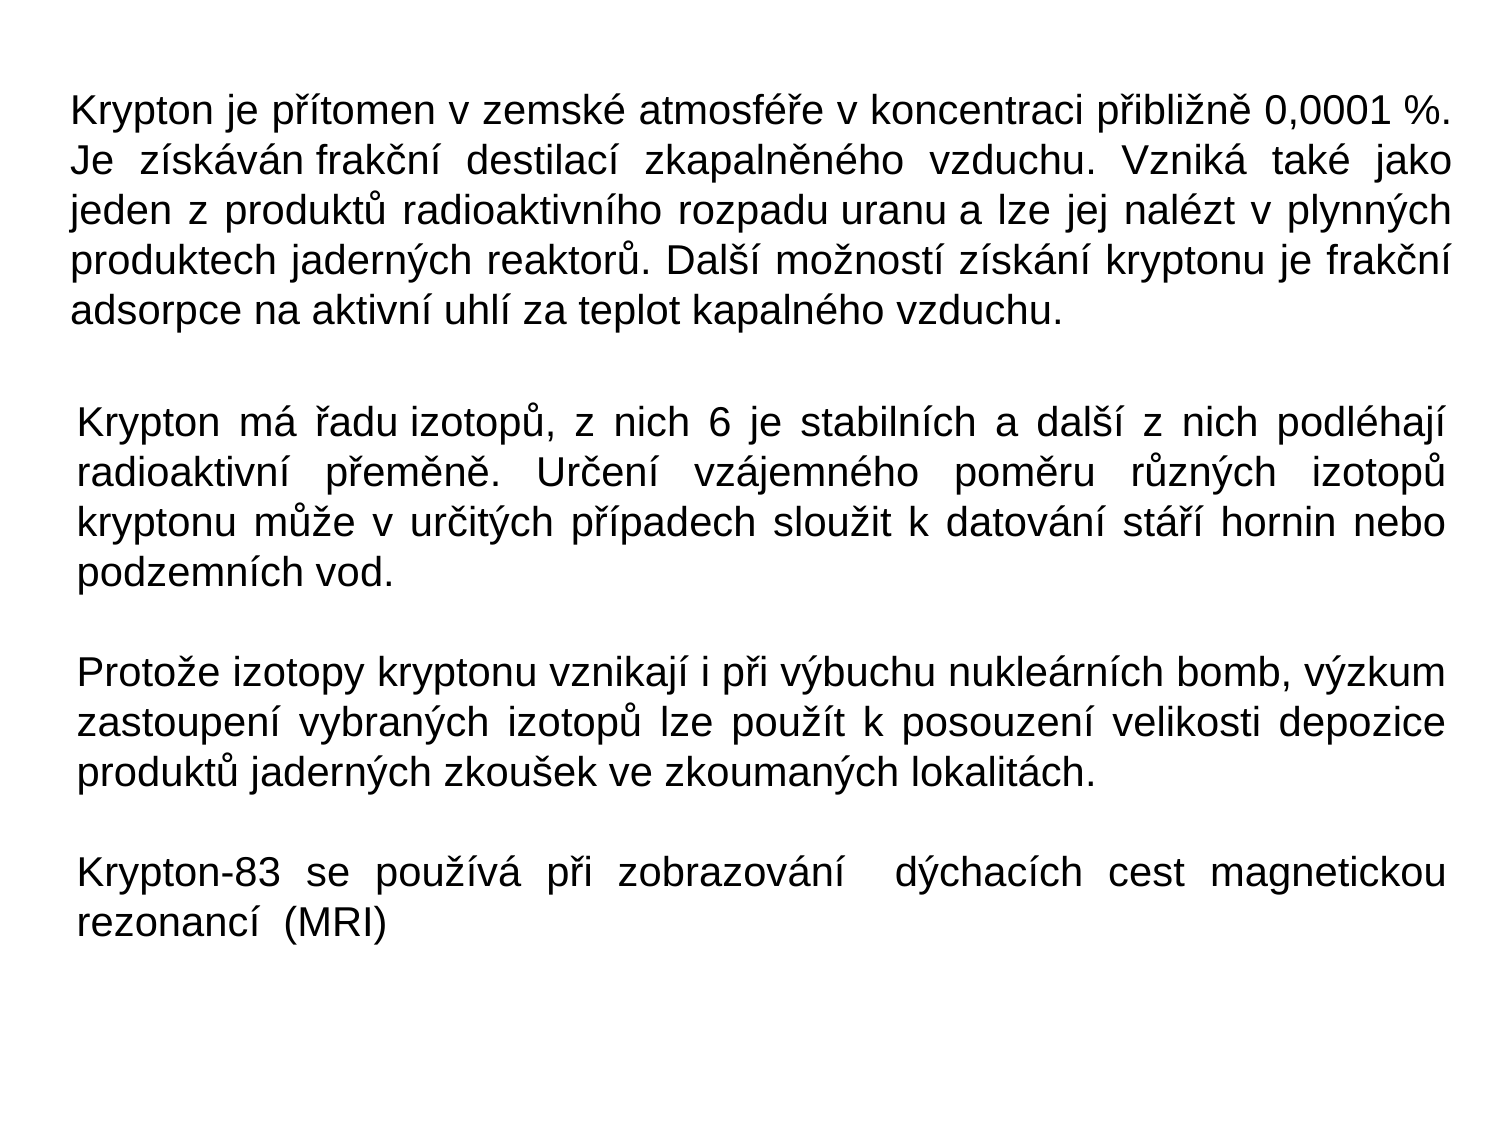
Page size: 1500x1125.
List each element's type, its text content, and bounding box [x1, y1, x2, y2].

text_box Krypton má řadu izotopů, z nich 6 je stabilních a další z nich podléhají radioaktivní přeměně. Určení vzájemného poměru různých izotopů kryptonu může v určitých případech sloužit k datování stáří hornin nebo podzemních vod. Protože izotopy kryptonu vznikají i při výbuchu nukleárních bomb, výzkum zastoupení vybraných izotopů lze použít k posouzení velikosti depozice produktů jaderných zkoušek ve zkoumaných lokalitách. Krypton-83 se používá při zobrazování dýchacích cest magnetickou rezonancí (MRI) [61, 387, 1462, 953]
text_box Krypton je přítomen v zemské atmosféře v koncentraci přibližně 0,0001 %. Je získáván frakční destilací zkapalněného vzduchu. Vzniká také jako jeden z produktů radioaktivního rozpadu uranu a lze jej nalézt v plynných produktech jaderných reaktorů. Další možností získání kryptonu je frakční adsorpce na aktivní uhlí za teplot kapalného vzduchu. [55, 75, 1468, 340]
